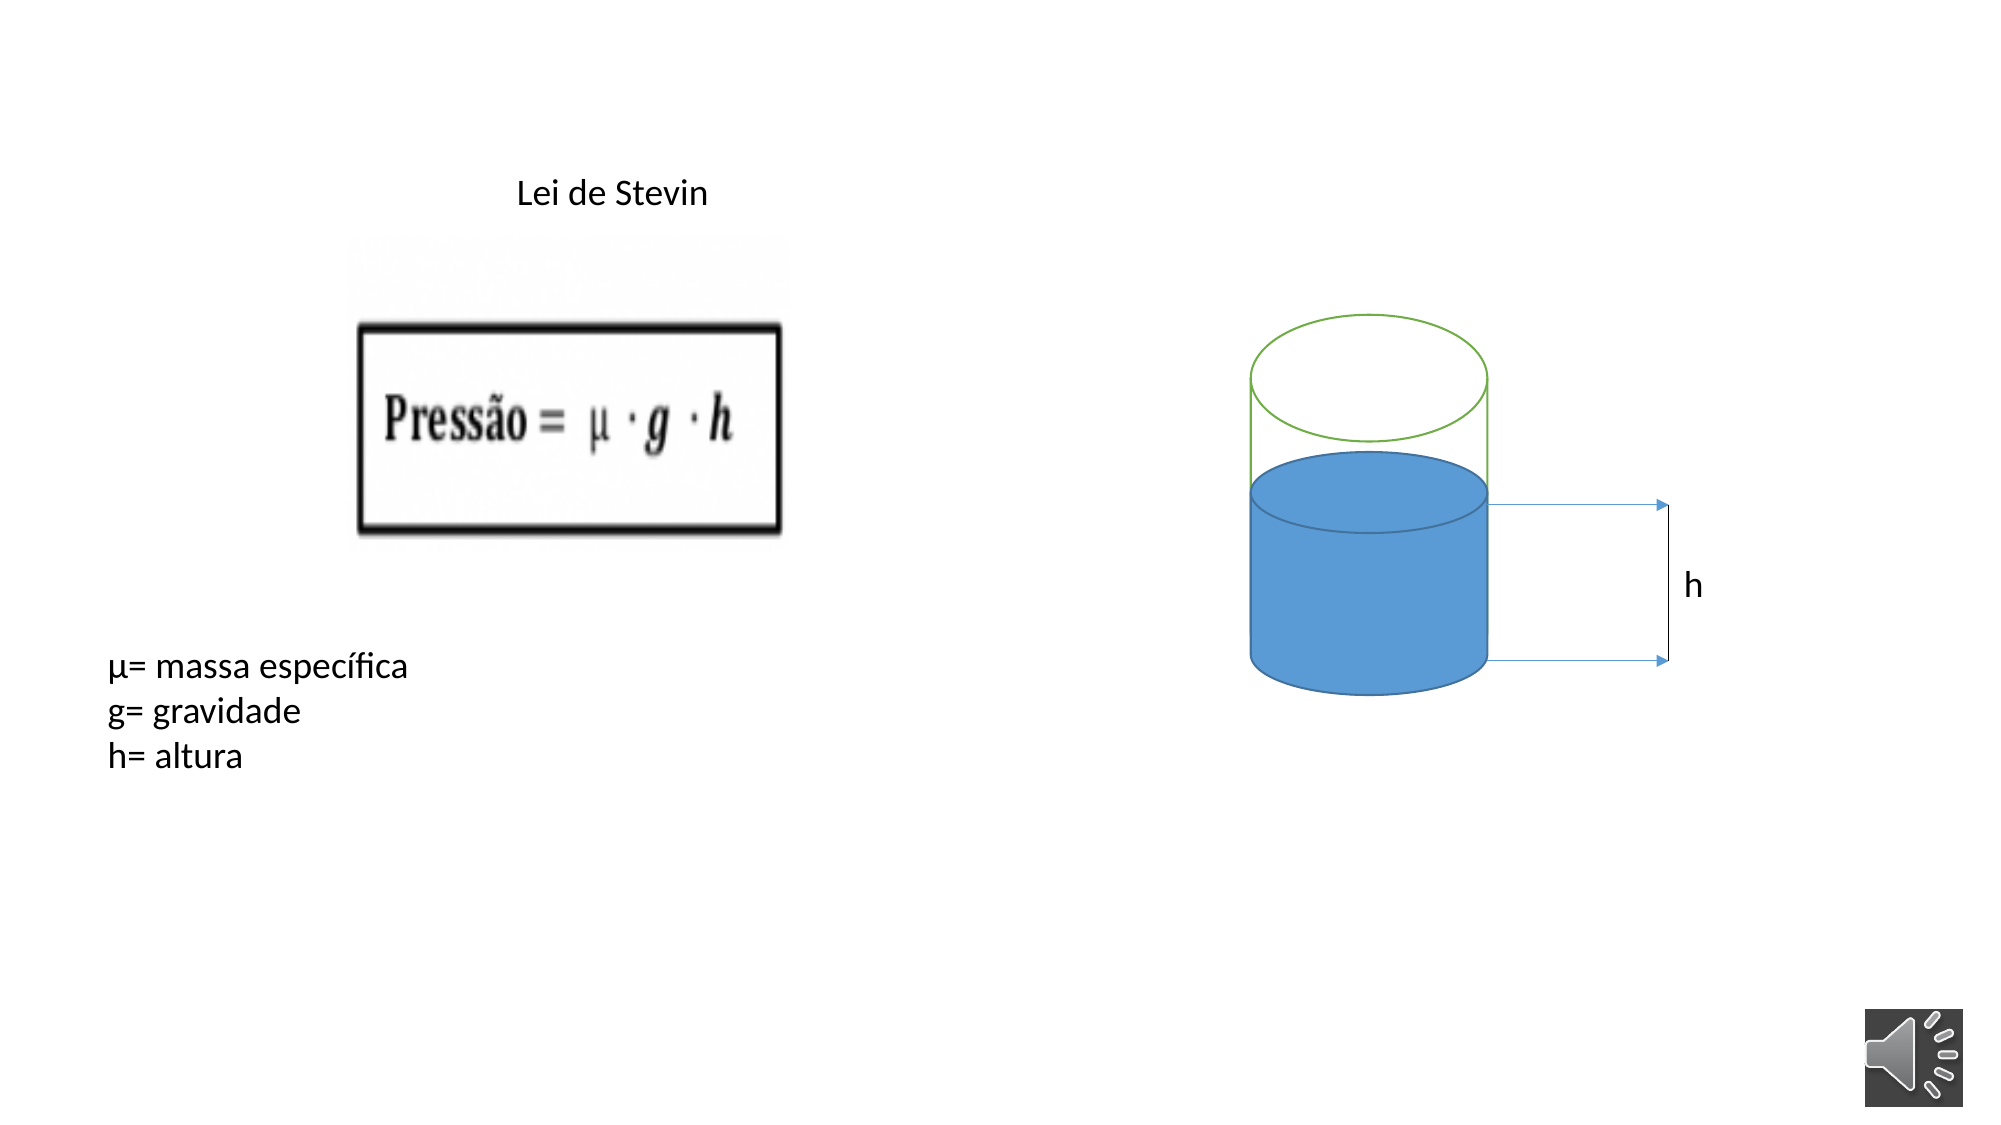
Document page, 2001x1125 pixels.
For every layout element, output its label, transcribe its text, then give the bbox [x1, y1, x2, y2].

text_box h [1670, 552, 1773, 613]
text_box [1249, 450, 1489, 697]
text_box µ= massa específica g= gravidade h= altura [84, 633, 1915, 784]
picture [1864, 1007, 1965, 1108]
picture [255, 236, 862, 575]
text_box [1249, 313, 1489, 489]
text_box Lei de Stevin [171, 160, 1055, 221]
